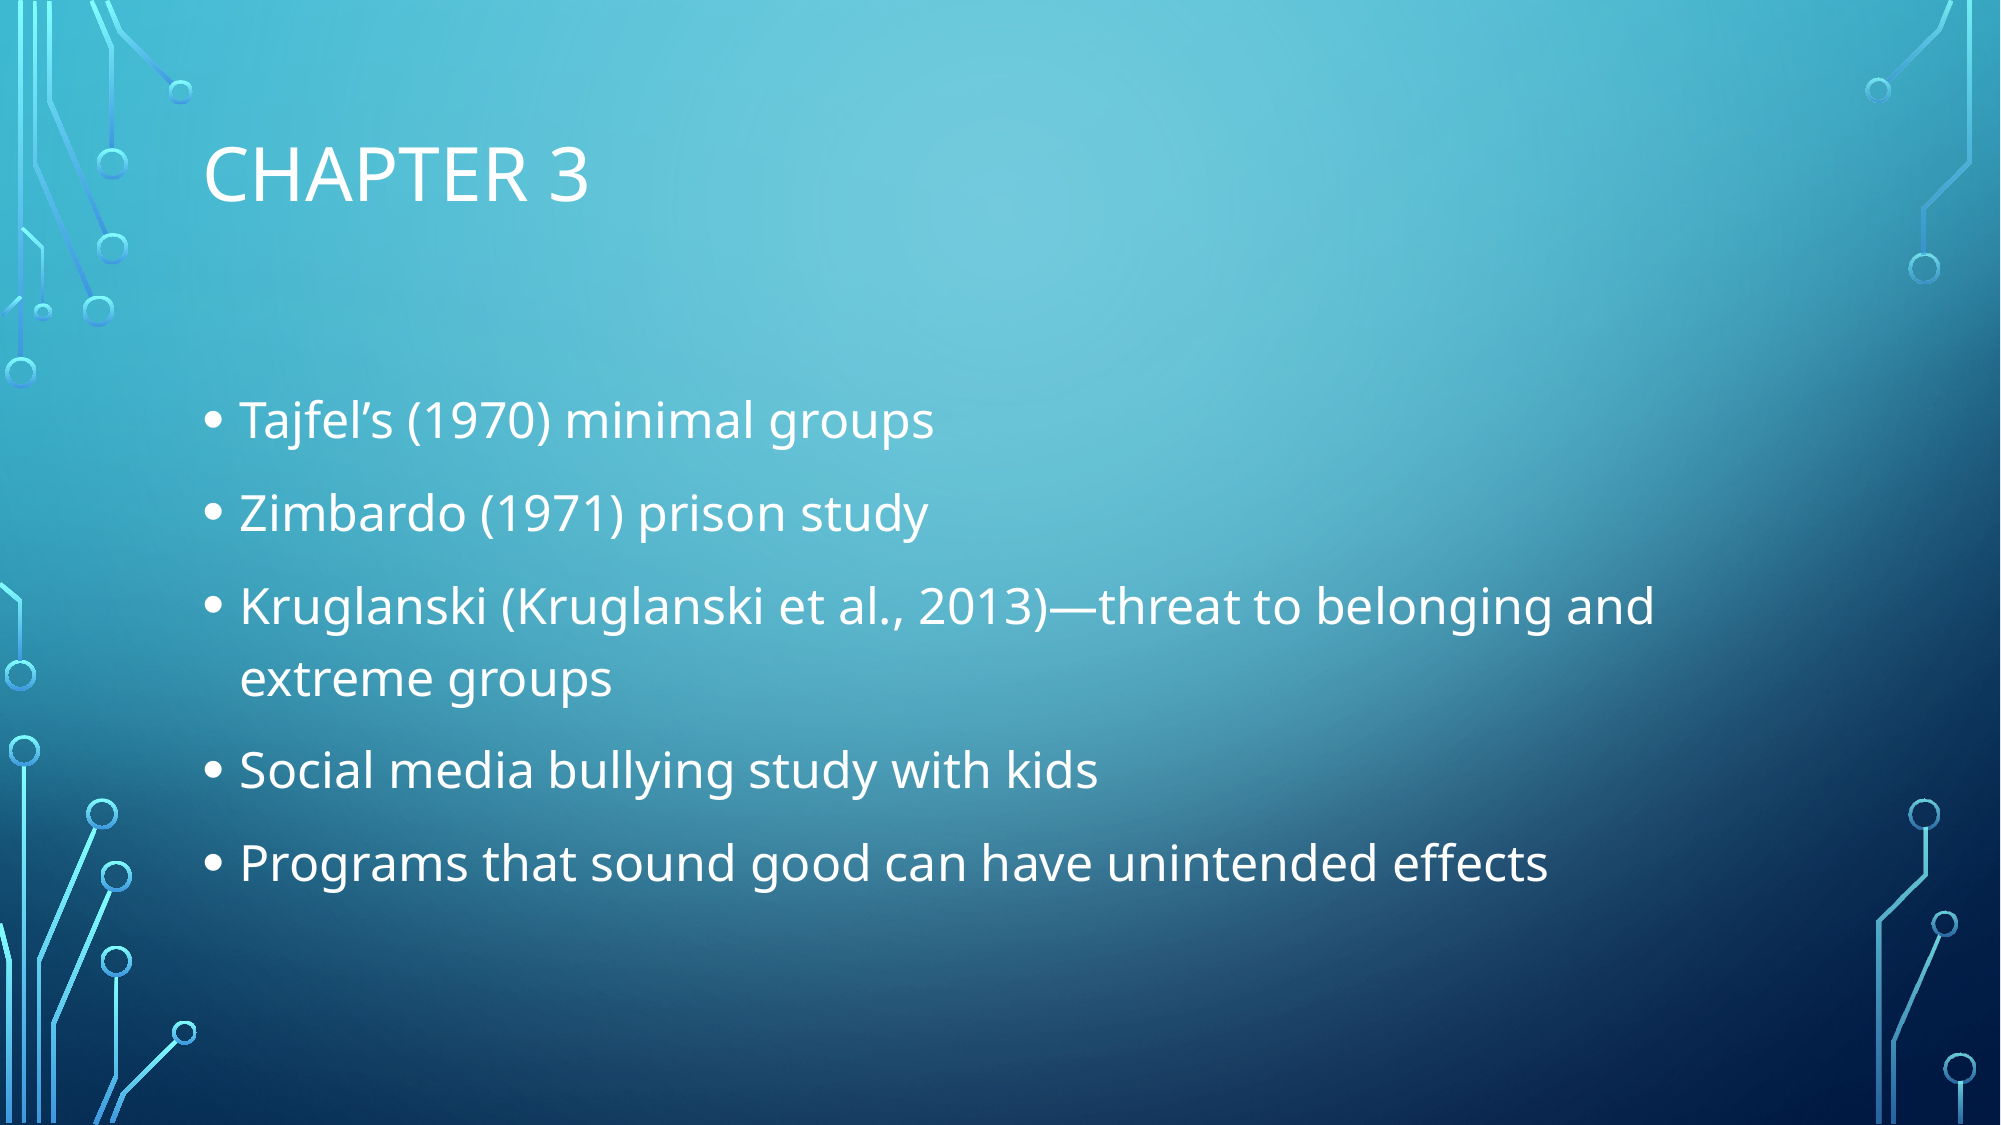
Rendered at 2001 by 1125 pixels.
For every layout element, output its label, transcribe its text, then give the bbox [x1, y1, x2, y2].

title Chapter 3 [187, 101, 1813, 344]
list Tajfel’s (1970) minimal groups Zimbardo (1971) prison study Kruglanski (Kruglanski et al., 2013)—threat to belonging and extreme groups Social media bullying study with kids Programs that sound good can have unintended effects [187, 369, 1813, 950]
